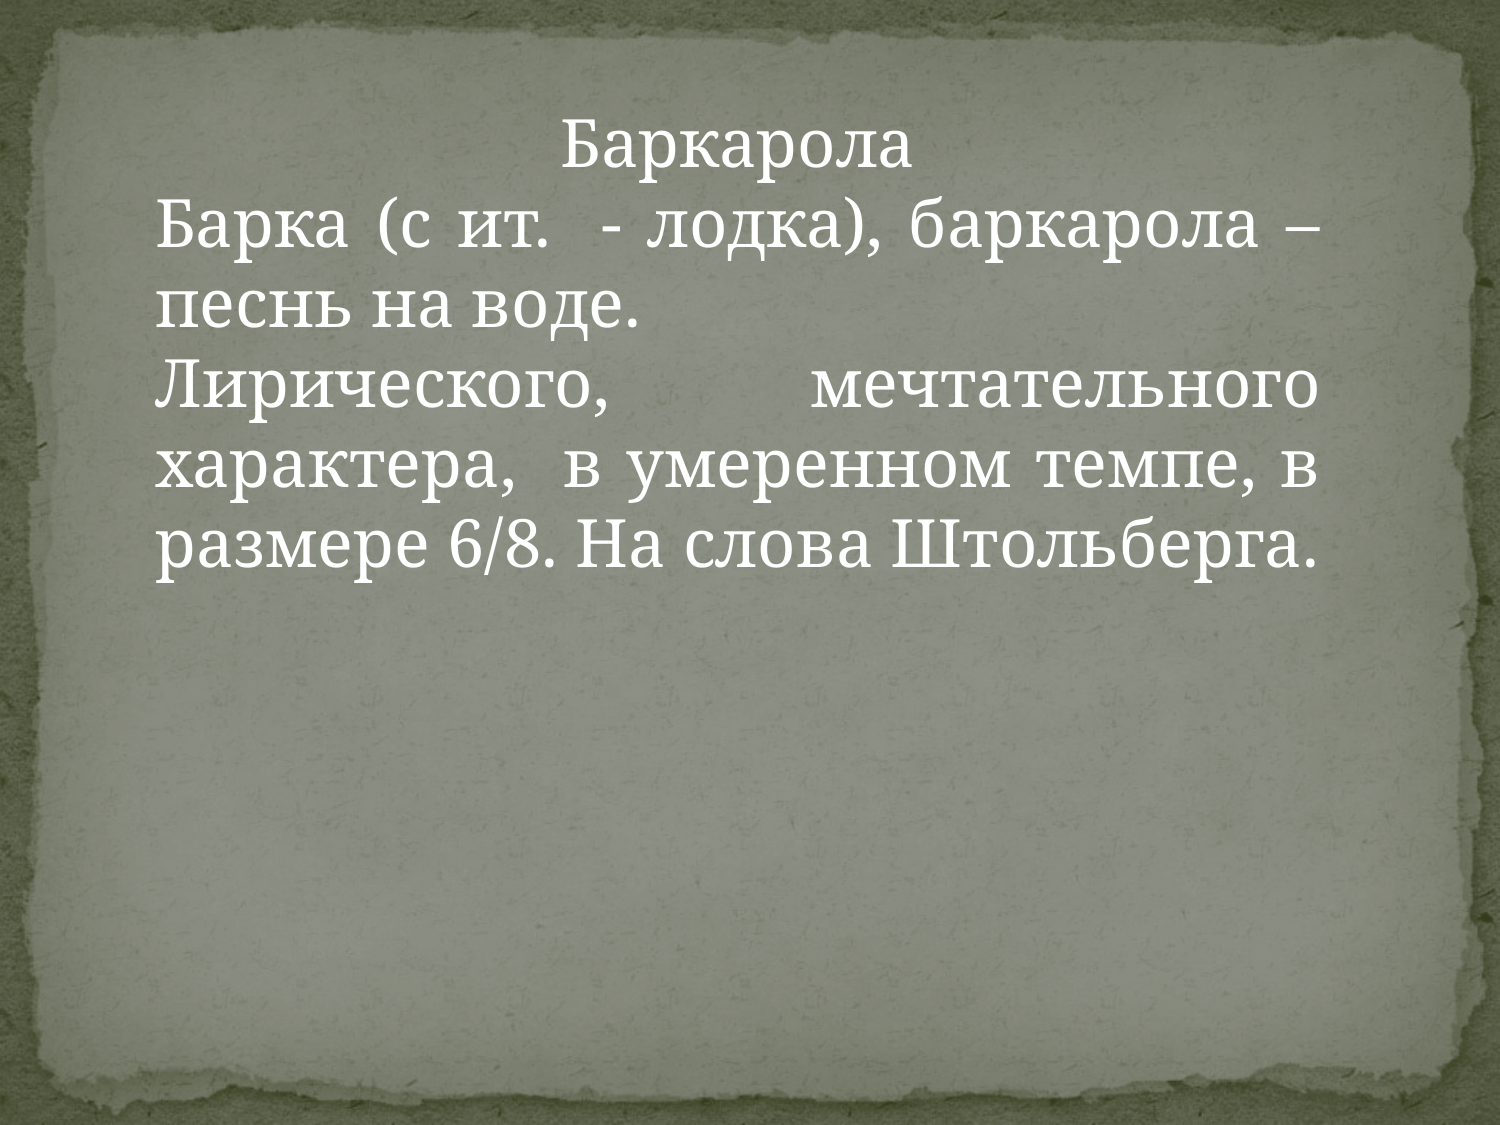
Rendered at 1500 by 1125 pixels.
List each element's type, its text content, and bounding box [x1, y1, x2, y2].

text_box Баркарола Барка (с ит. - лодка), баркарола – песнь на воде. Лирического, мечтательного характера, в умеренном темпе, в размере 6/8. На слова Штольберга. [140, 93, 1336, 669]
